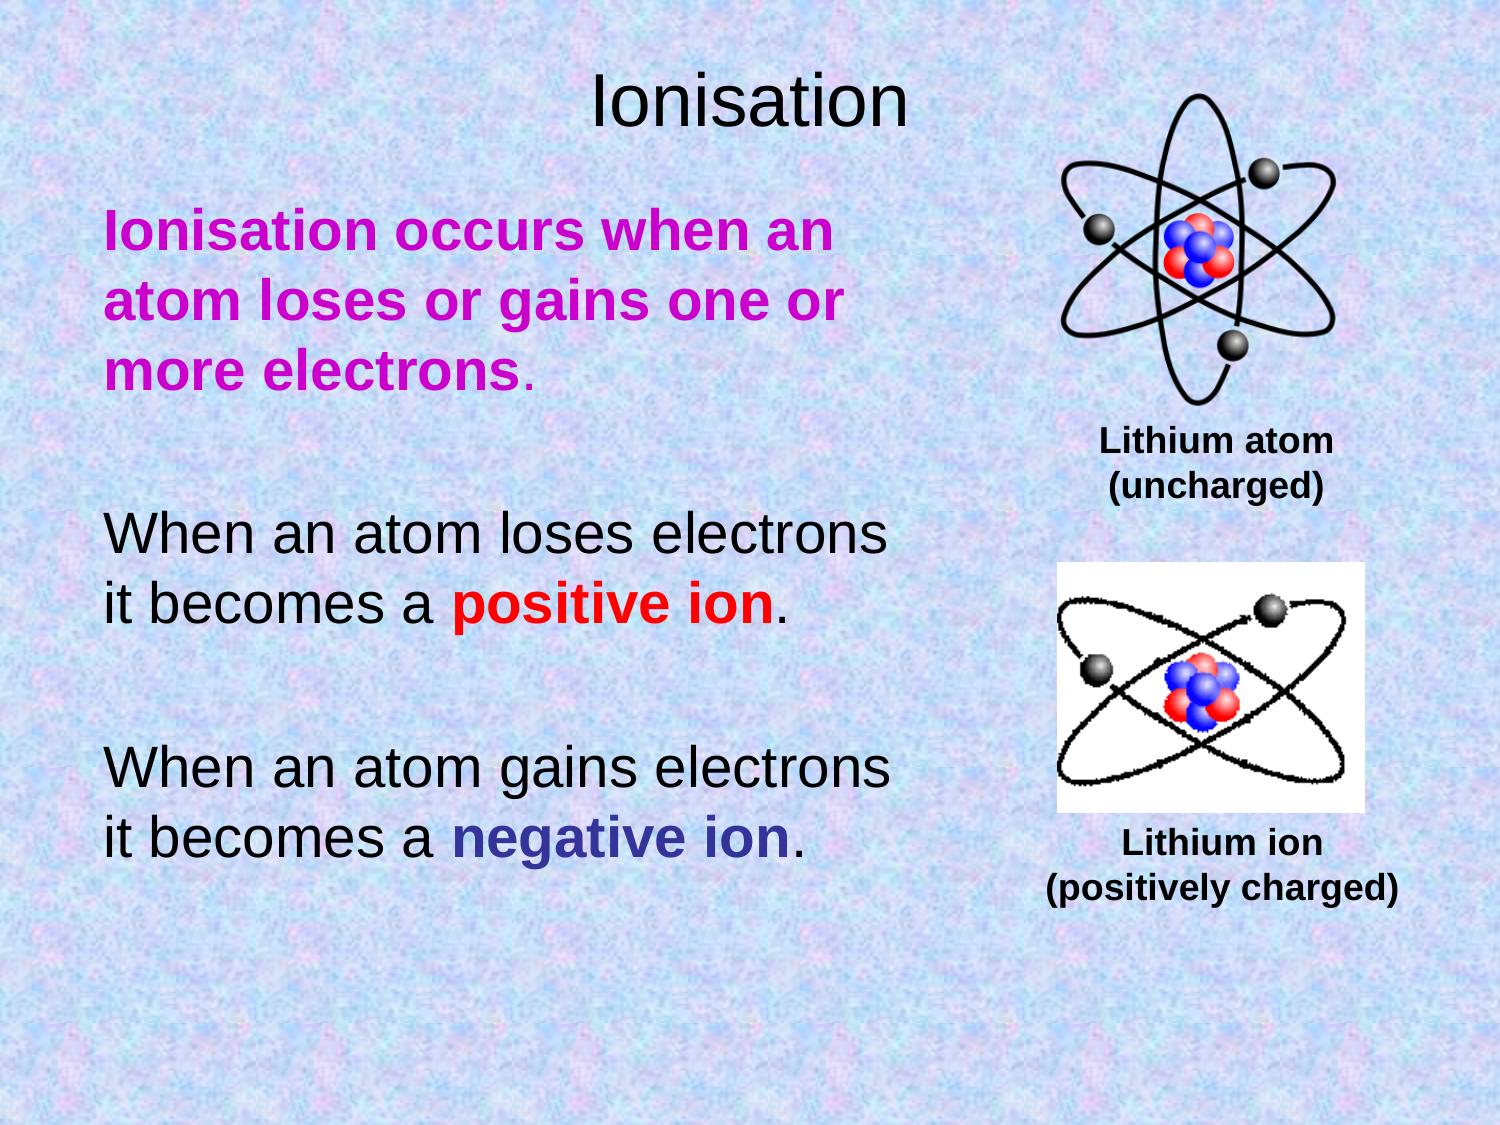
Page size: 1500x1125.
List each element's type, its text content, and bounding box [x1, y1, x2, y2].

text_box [1033, 89, 1400, 515]
title Ionisation [75, 45, 1425, 149]
list Ionisation occurs when an atom loses or gains one or more electrons. When an atom loses electrons it becomes a positive ion. When an atom gains electrons it becomes a negative ion. [88, 184, 933, 976]
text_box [1009, 562, 1436, 917]
picture [0, 0, 1500, 1125]
